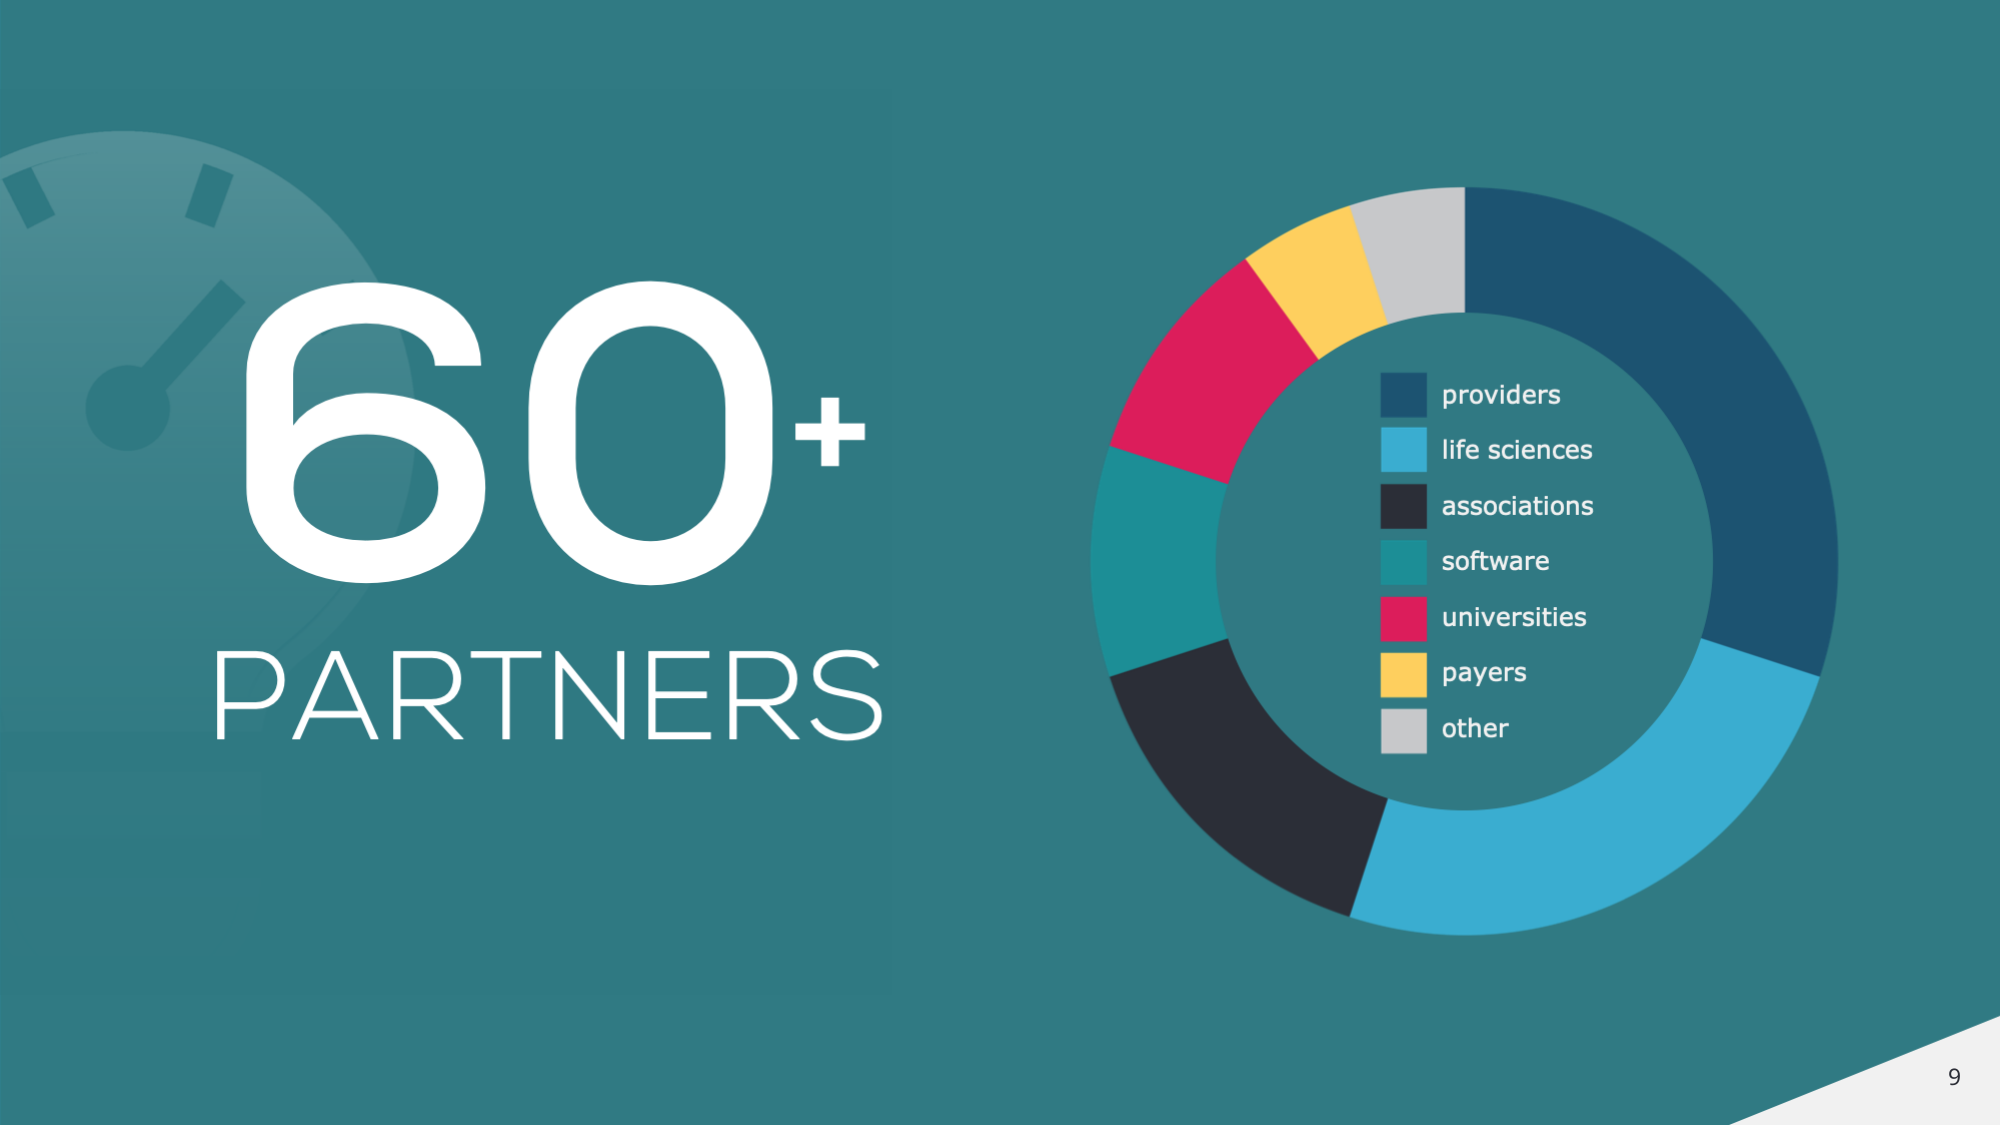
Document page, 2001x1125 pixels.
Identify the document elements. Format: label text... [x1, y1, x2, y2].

picture [0, 0, 2000, 1125]
slide_number 9 [1526, 1048, 1977, 1109]
